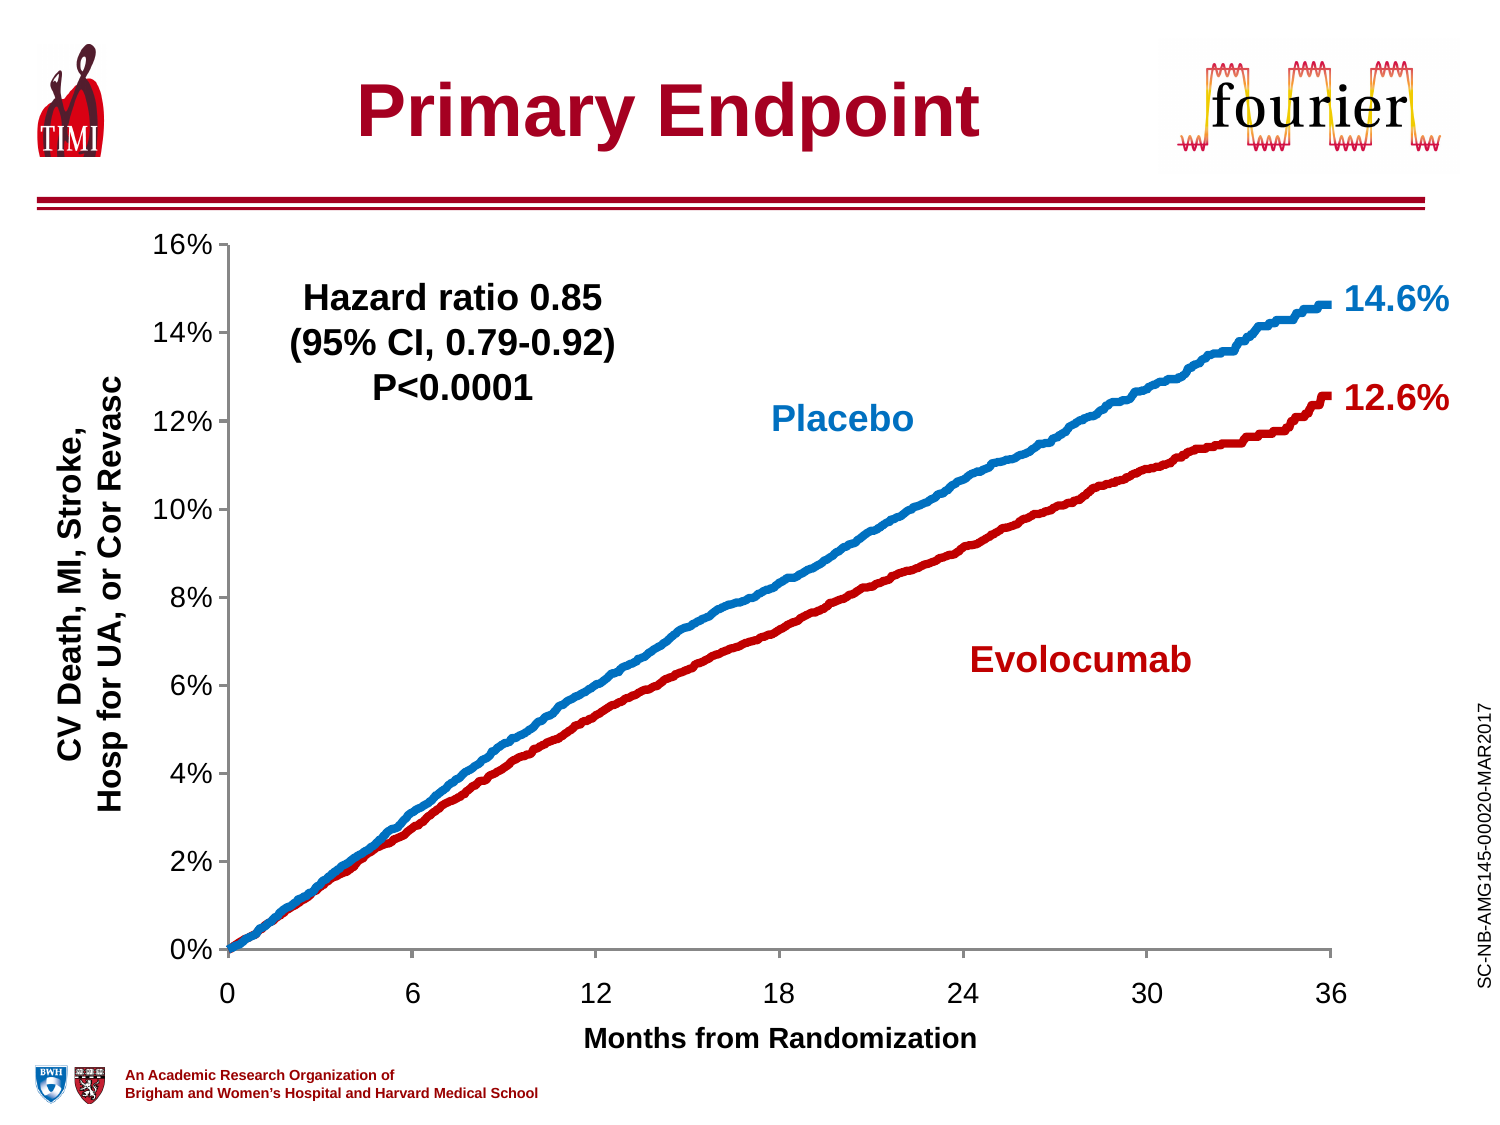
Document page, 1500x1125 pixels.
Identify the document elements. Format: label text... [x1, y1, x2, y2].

text_box 0 [204, 987, 251, 1017]
text_box 36 [1300, 987, 1363, 1017]
chart [97, 226, 1374, 978]
text_box 12 [565, 987, 628, 1017]
text_box CV Death, MI, Stroke, Hosp for UA, or Cor Revasc [39, 230, 93, 959]
picture [37, 44, 107, 157]
text_box 30 [1116, 987, 1179, 1017]
picture [34, 1065, 69, 1105]
text_box 18 [747, 987, 811, 1017]
text_box 24 [932, 987, 995, 1017]
title Primary Endpoint [124, 12, 1214, 201]
text_box 12.6% [1379, 365, 1465, 426]
text_box 6 [390, 987, 437, 1017]
picture [1158, 38, 1460, 175]
text_box Months from Randomization [568, 1012, 993, 1062]
text_box 14.6% [1379, 266, 1465, 327]
